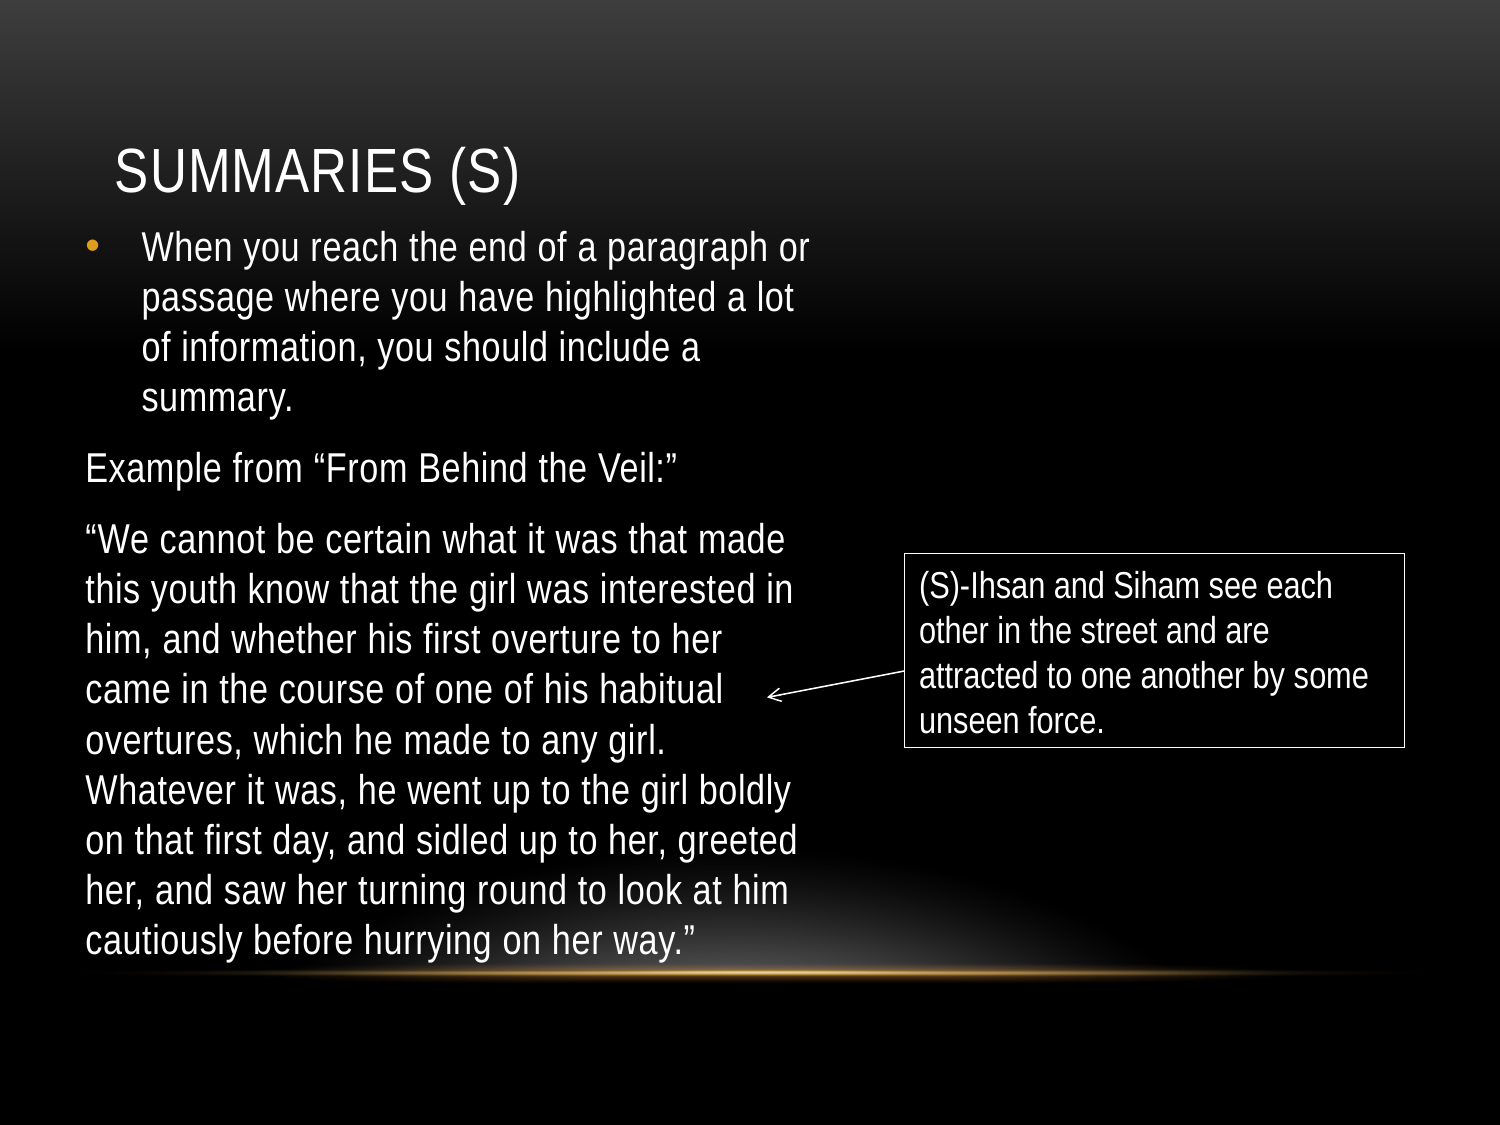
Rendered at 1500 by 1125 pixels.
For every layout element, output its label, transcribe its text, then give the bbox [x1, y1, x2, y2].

list When you reach the end of a paragraph or passage where you have highlighted a lot of information, you should include a summary. Example from “From Behind the Veil:” “We cannot be certain what it was that made this youth know that the girl was interested in him, and whether his first overture to her came in the course of one of his habitual overtures, which he made to any girl. Whatever it was, he went up to the girl boldly on that first day, and sidled up to her, greeted her, and saw her turning round to look at him cautiously before hurrying on her way.” [70, 212, 833, 1013]
text_box (S)-Ihsan and Siham see each other in the street and are attracted to one another by some unseen force. [904, 553, 1405, 748]
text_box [766, 670, 905, 698]
title Summaries (S) [99, 24, 1400, 213]
picture [0, 0, 1500, 1125]
